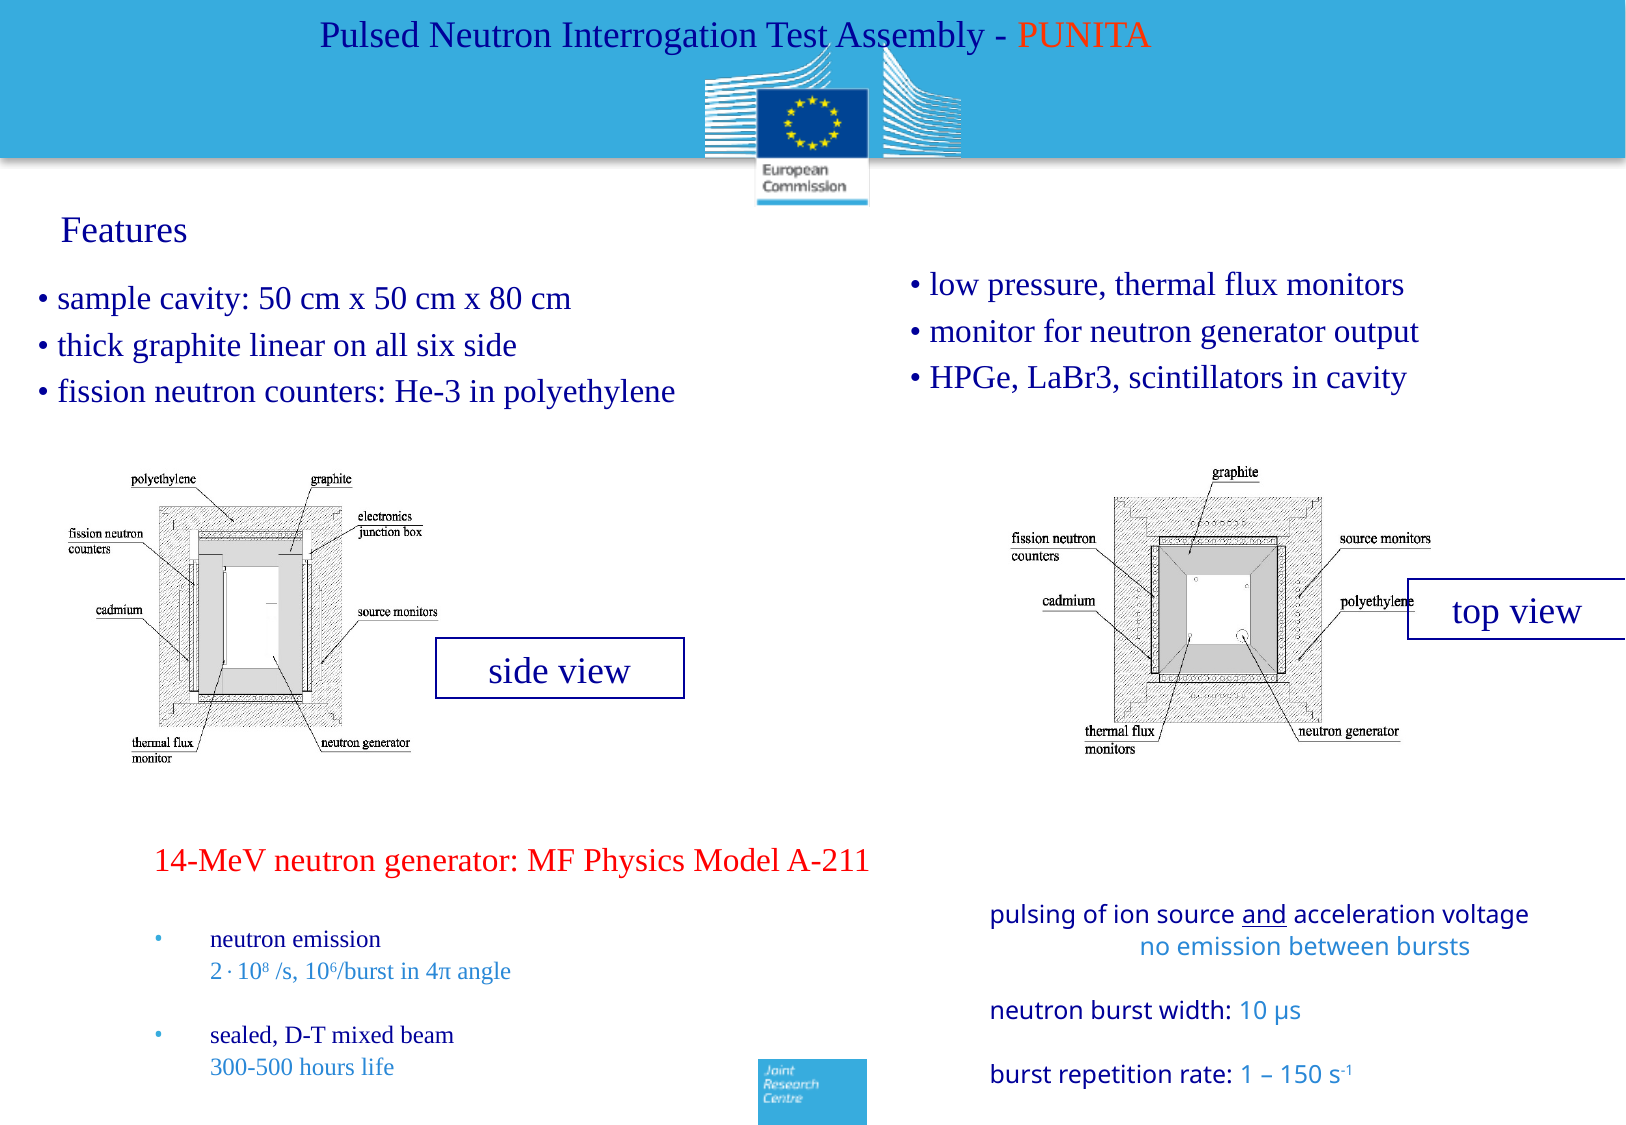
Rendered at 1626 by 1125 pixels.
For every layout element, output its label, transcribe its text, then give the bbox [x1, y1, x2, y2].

text_box Pulsed Neutron Interrogation Test Assembly - PUNITA [319, 10, 1308, 66]
picture [58, 457, 443, 763]
text_box pulsing of ion source and acceleration voltage no emission between bursts neutron burst width: 10 µs burst repetition rate: 1 – 150 s-1 [974, 894, 1625, 1097]
picture [758, 1077, 867, 1125]
text_box 14-MeV neutron generator: MF Physics Model A-211 neutron emission 2108 /s, 106/burst in 4π angle sealed, D-T mixed beam 300-500 hours life [138, 835, 981, 1077]
text_box • low pressure, thermal flux monitors • monitor for neutron generator output • HPGe, LaBr3, scintillators in cavity [893, 254, 1540, 404]
picture [1002, 460, 1432, 755]
text_box side view [447, 637, 684, 699]
text_box top view [1437, 578, 1625, 640]
text_box Features [44, 196, 414, 258]
picture [705, 66, 961, 207]
text_box • sample cavity: 50 cm x 50 cm x 80 cm • thick graphite linear on all six side • fission neutron counters: He-3 in polyethylene [21, 268, 806, 418]
